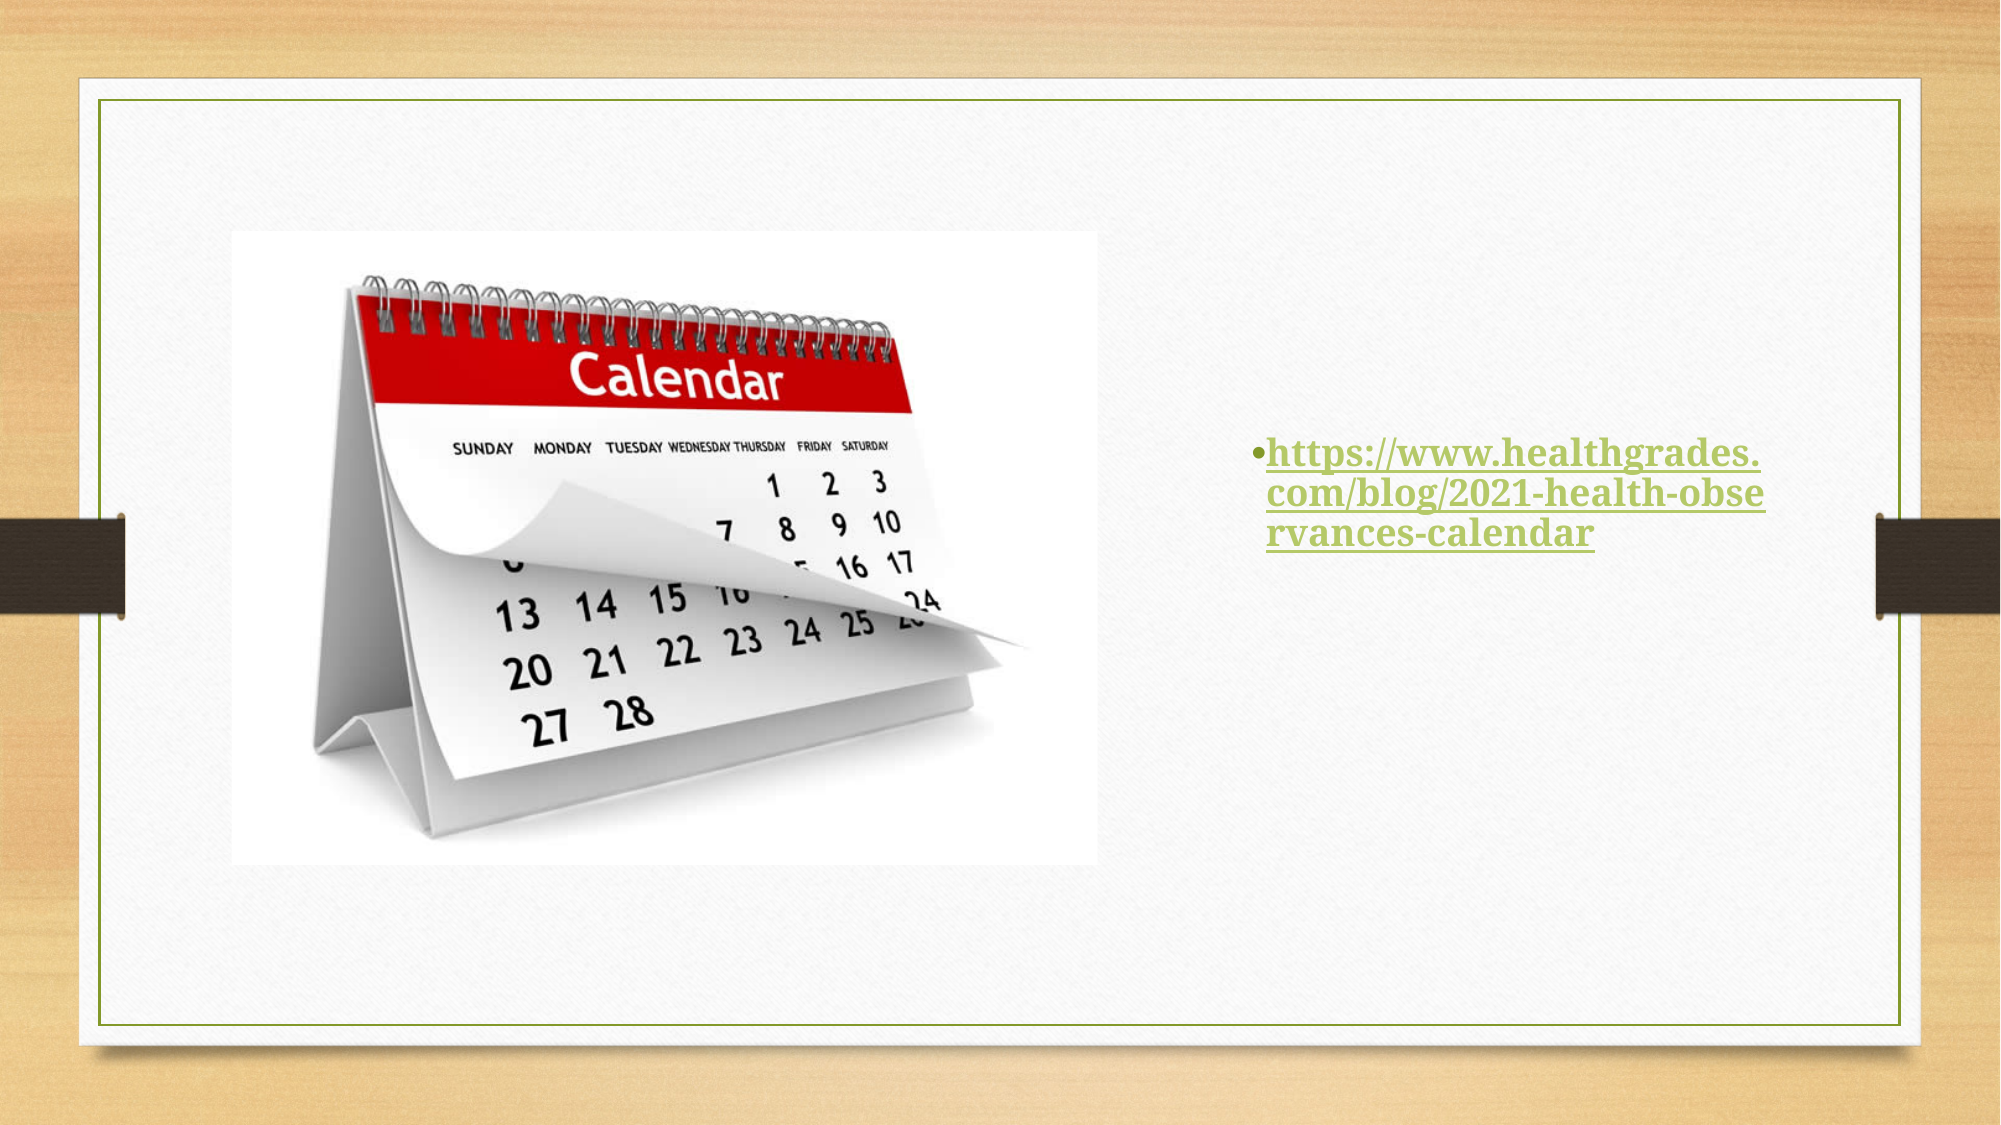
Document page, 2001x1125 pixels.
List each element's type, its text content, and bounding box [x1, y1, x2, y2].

picture [0, 0, 2001, 1125]
text_box https://www.healthgrades.com/blog/2021-health-observances-calendar [1236, 419, 1788, 964]
